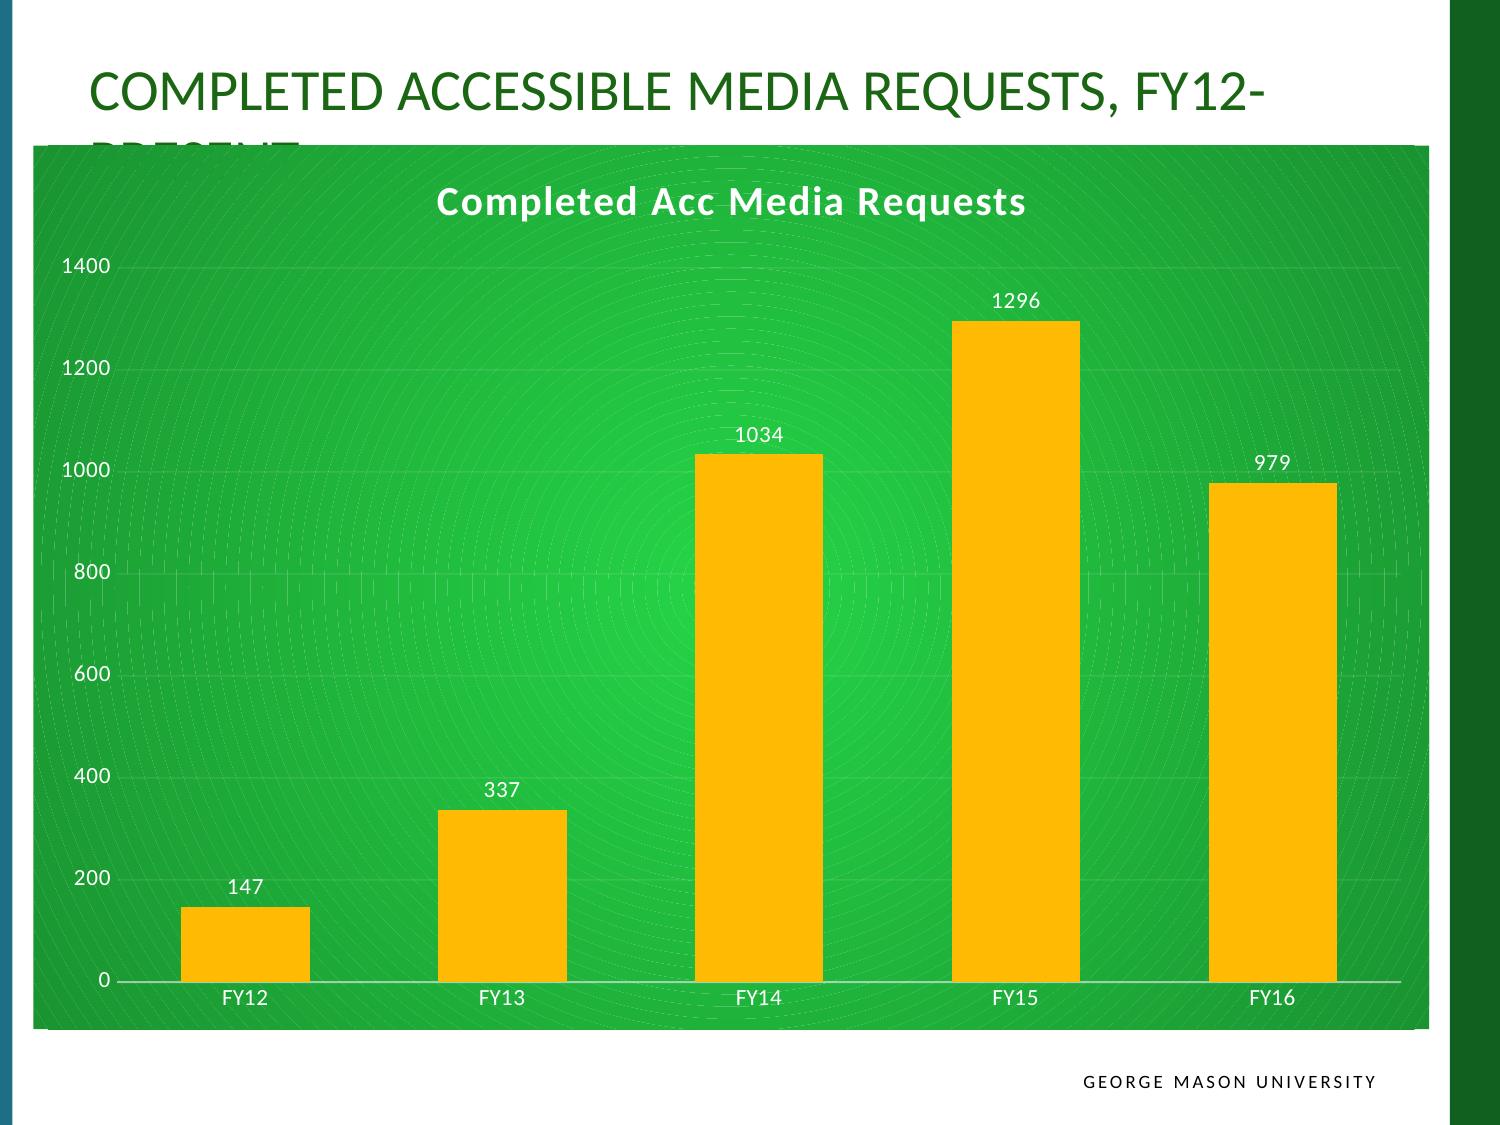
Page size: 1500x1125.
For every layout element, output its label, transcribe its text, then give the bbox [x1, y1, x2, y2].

chart [32, 145, 1430, 1030]
title Completed Accessible Media Requests, FY12-present [75, 45, 1291, 144]
